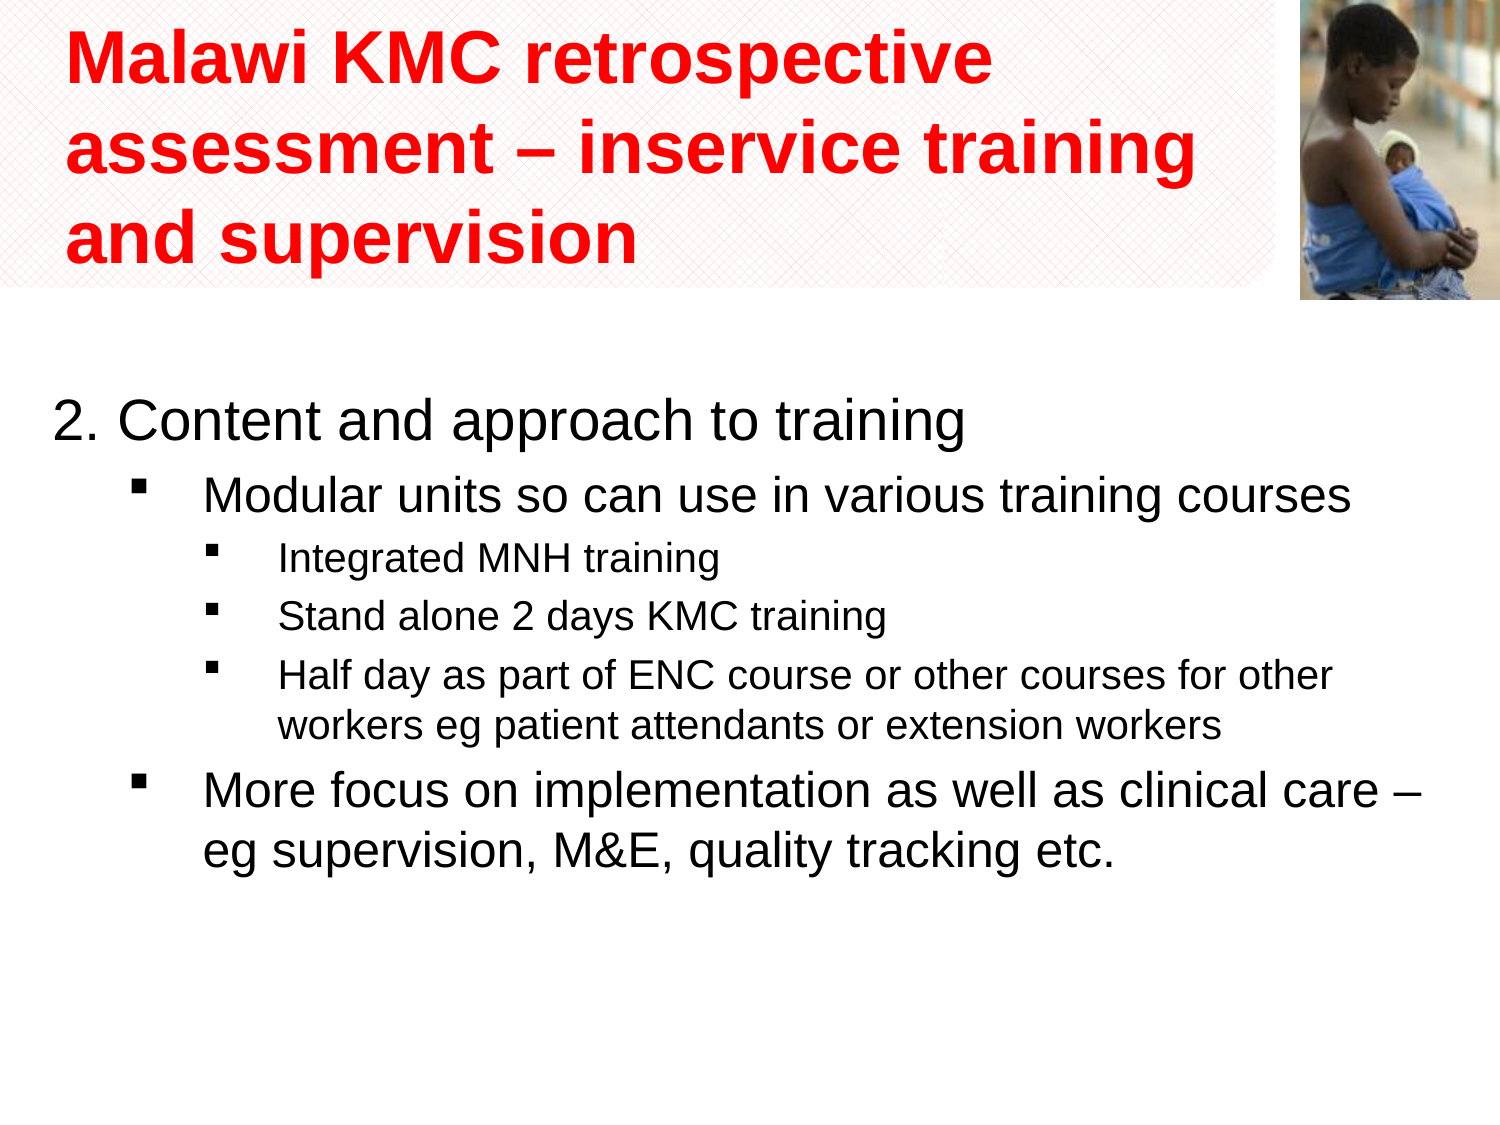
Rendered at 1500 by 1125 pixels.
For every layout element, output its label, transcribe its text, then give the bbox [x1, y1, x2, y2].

title Malawi KMC retrospective assessment – inservice training and supervision [49, 49, 1263, 238]
picture [1300, 0, 1500, 301]
list 2. Content and approach to training Modular units so can use in various training courses Integrated MNH training Stand alone 2 days KMC training Half day as part of ENC course or other courses for other workers eg patient attendants or extension workers More focus on implementation as well as clinical care – eg supervision, M&E, quality tracking etc. [37, 374, 1451, 988]
